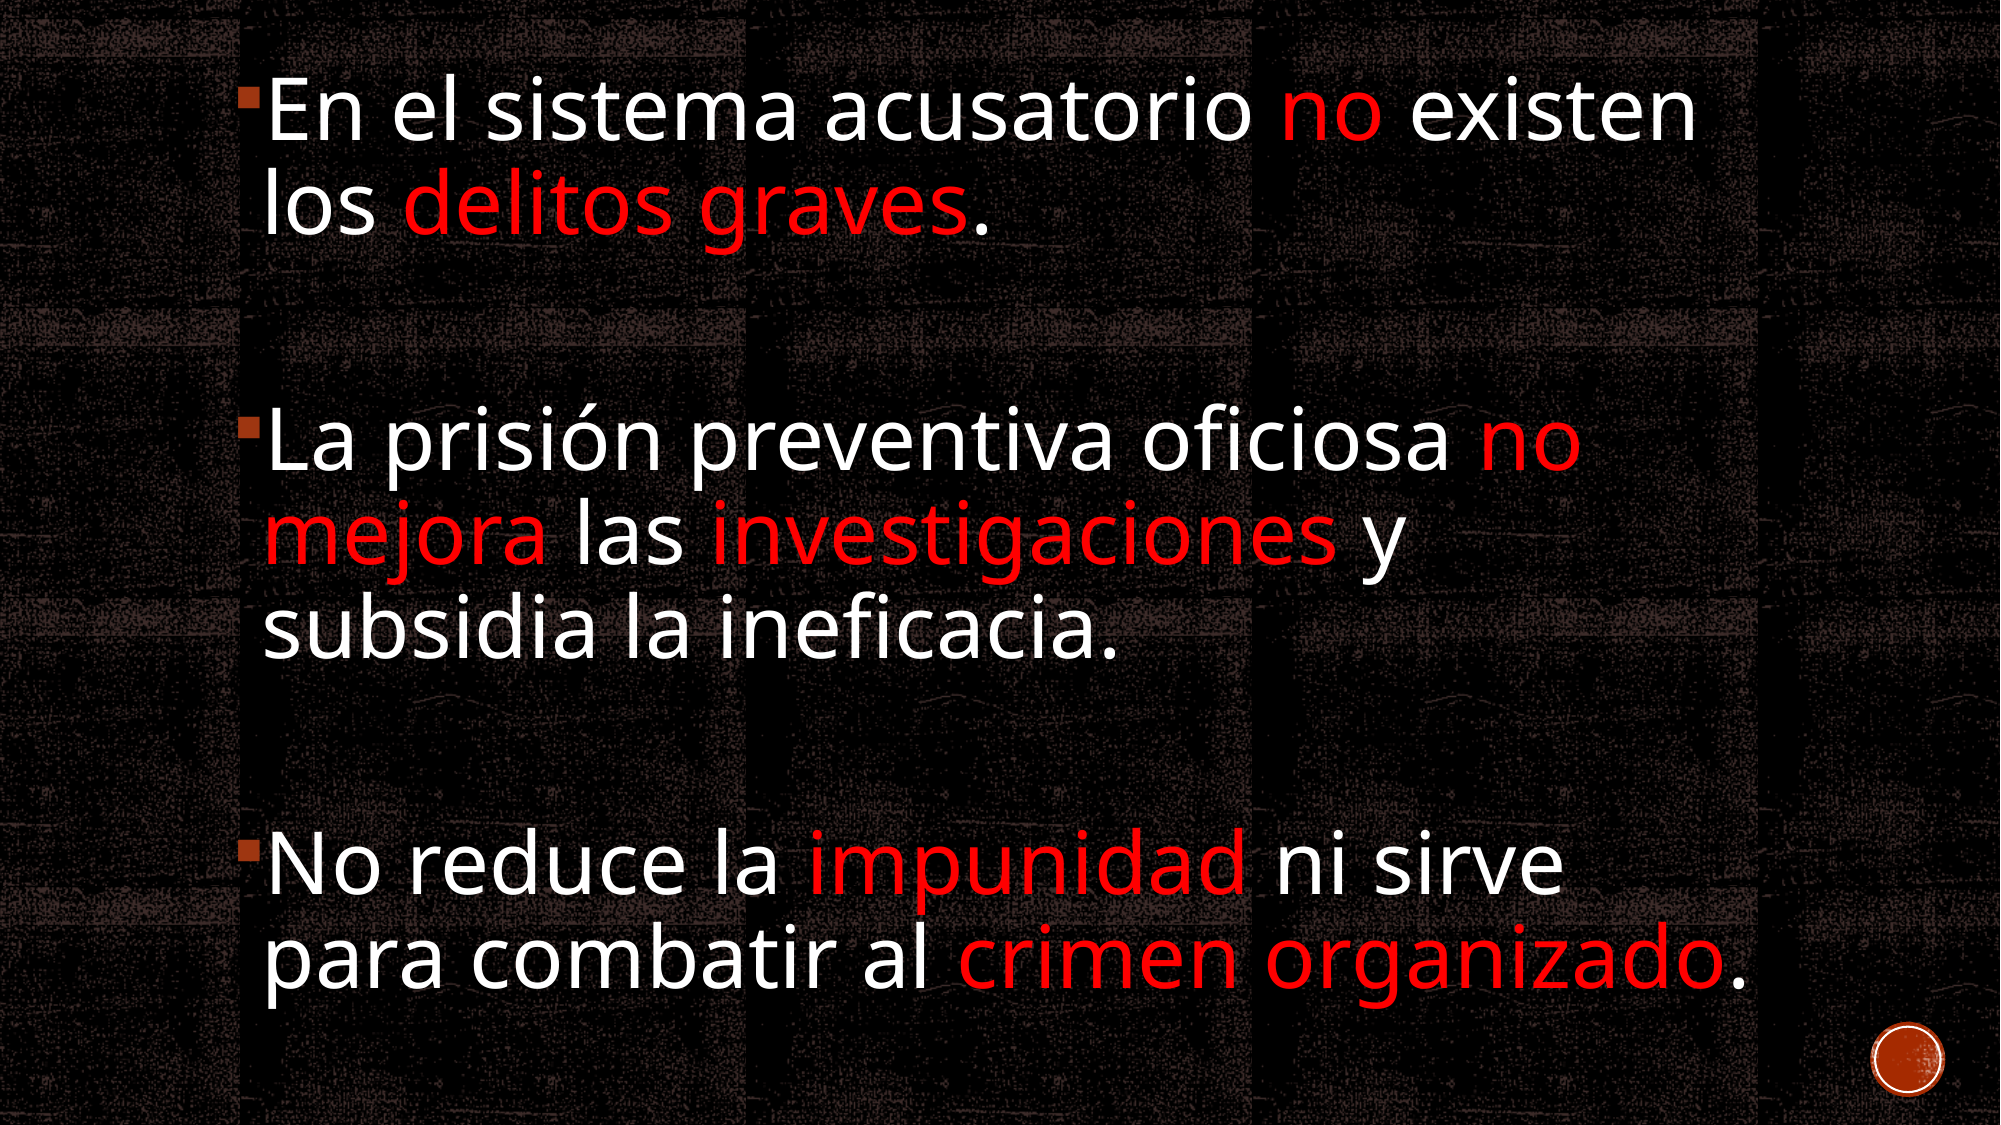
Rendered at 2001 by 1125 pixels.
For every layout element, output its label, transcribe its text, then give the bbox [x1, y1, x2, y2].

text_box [1872, 1024, 1944, 1096]
text_box [0, 0, 2000, 1125]
list En el sistema acusatorio no existen los delitos graves. La prisión preventiva oficiosa no mejora las investigaciones y subsidia la ineficacia. No reduce la impunidad ni sirve para combatir al crimen organizado. [217, 58, 1782, 1067]
